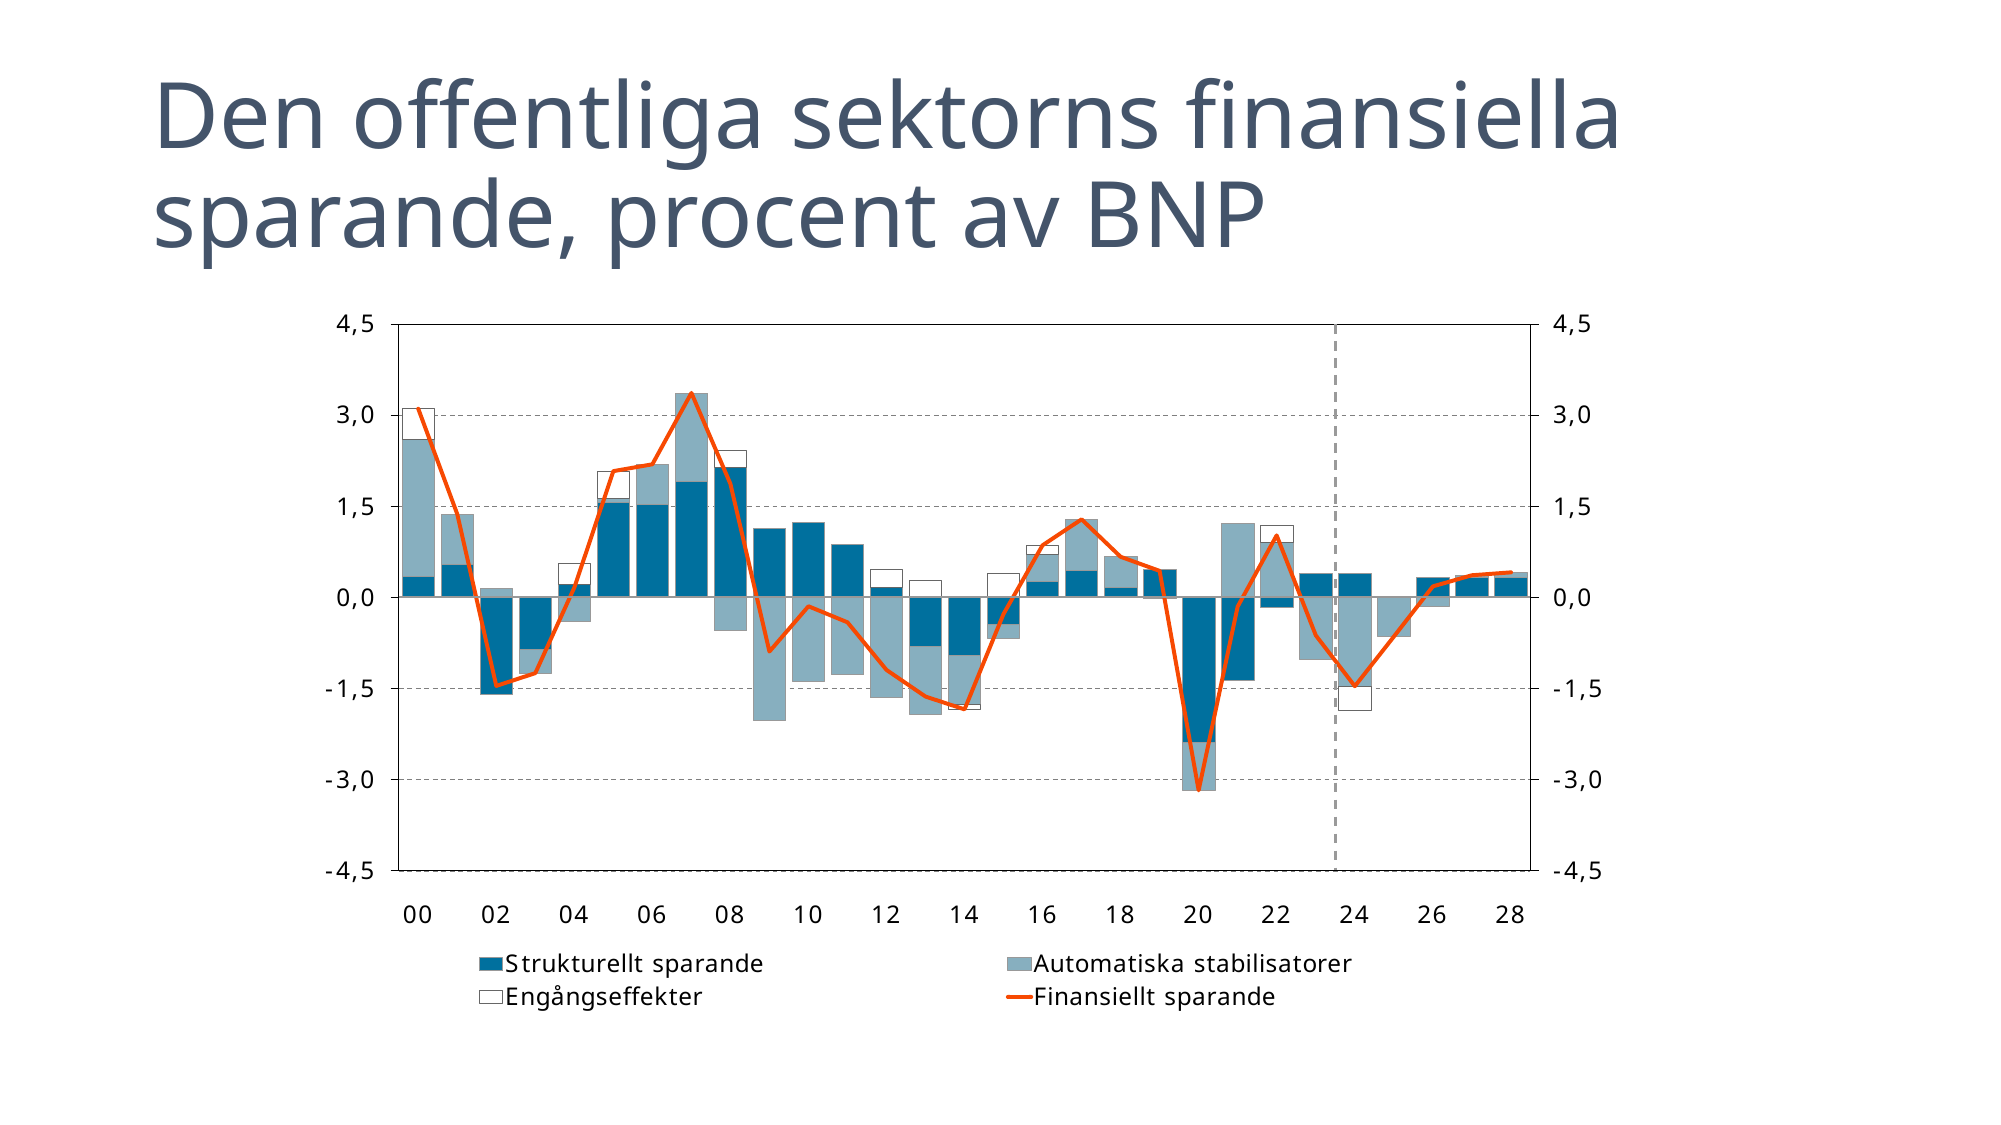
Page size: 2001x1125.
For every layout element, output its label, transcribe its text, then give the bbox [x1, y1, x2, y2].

title Den offentliga sektorns finansiella sparande, procent av BNP [137, 59, 1863, 278]
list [309, 299, 1690, 1014]
